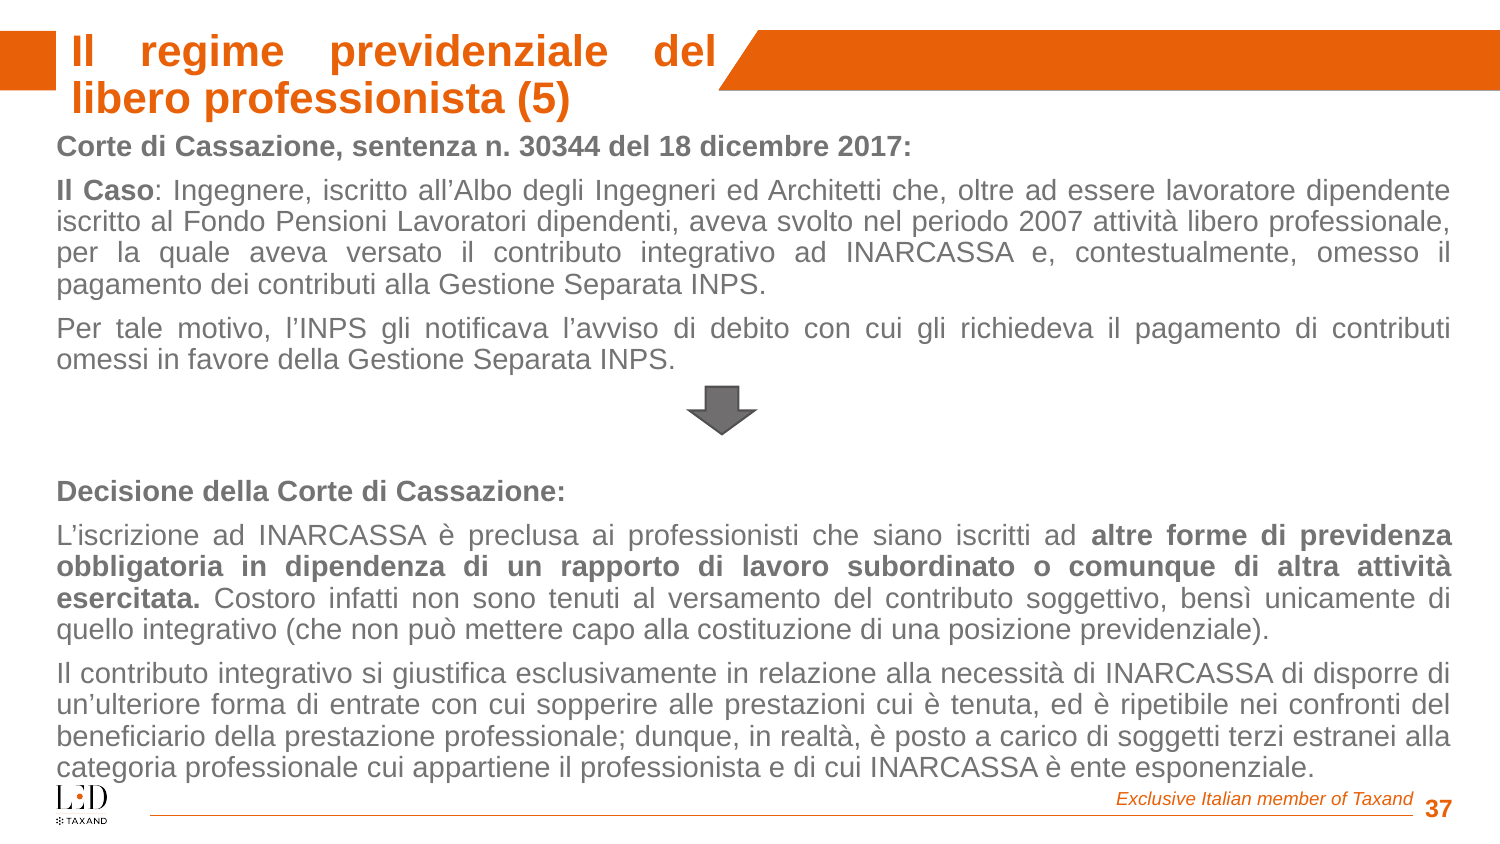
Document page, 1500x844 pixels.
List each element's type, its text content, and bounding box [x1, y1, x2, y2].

text_box [716, 29, 1500, 91]
text_box Exclusive Italian member of Taxand [1092, 789, 1414, 815]
text_box [686, 385, 758, 436]
text_box Il regime previdenziale del libero professionista (5) [56, 18, 733, 130]
picture [56, 785, 107, 825]
text_box 37 [1391, 796, 1453, 836]
text_box Corte di Cassazione, sentenza n. 30344 del 18 dicembre 2017: Il Caso: Ingegnere, iscritto all’Albo degli Ingegneri ed Architetti che, oltre ad essere lavoratore dipendente iscritto al Fondo Pensioni Lavoratori dipendenti, aveva svolto nel periodo 2007 attività libero professionale, per la quale aveva versato il contributo integrativo ad INARCASSA e, contestualmente, omesso il pagamento dei contributi alla Gestione Separata INPS. Per tale motivo, l’INPS gli notificava l’avviso di debito con cui gli richiedeva il pagamento di contributi omessi in favore della Gestione Separata INPS. Decisione della Corte di Cassazione: L’iscrizione ad INARCASSA è preclusa ai professionisti che siano iscritti ad altre forme di previdenza obbligatoria in dipendenza di un rapporto di lavoro subordinato o comunque di altra attività esercitata. Costoro infatti non sono tenuti al versamento del contributo soggettivo, bensì unicamente di quello integrativo (che non può mettere capo alla costituzione di una posizione previdenziale). Il contributo integrativo si giustifica esclusivamente in relazione alla necessità di INARCASSA di disporre di un’ulteriore forma di entrate con cui sopperire alle prestazioni cui è tenuta, ed è ripetibile nei confronti del beneficiario della prestazione professionale; dunque, in realtà, è posto a carico di soggetti terzi estranei alla categoria professionale cui appartiene il professionista e di cui INARCASSA è ente esponenziale. [56, 130, 1453, 770]
text_box [0, 30, 56, 91]
